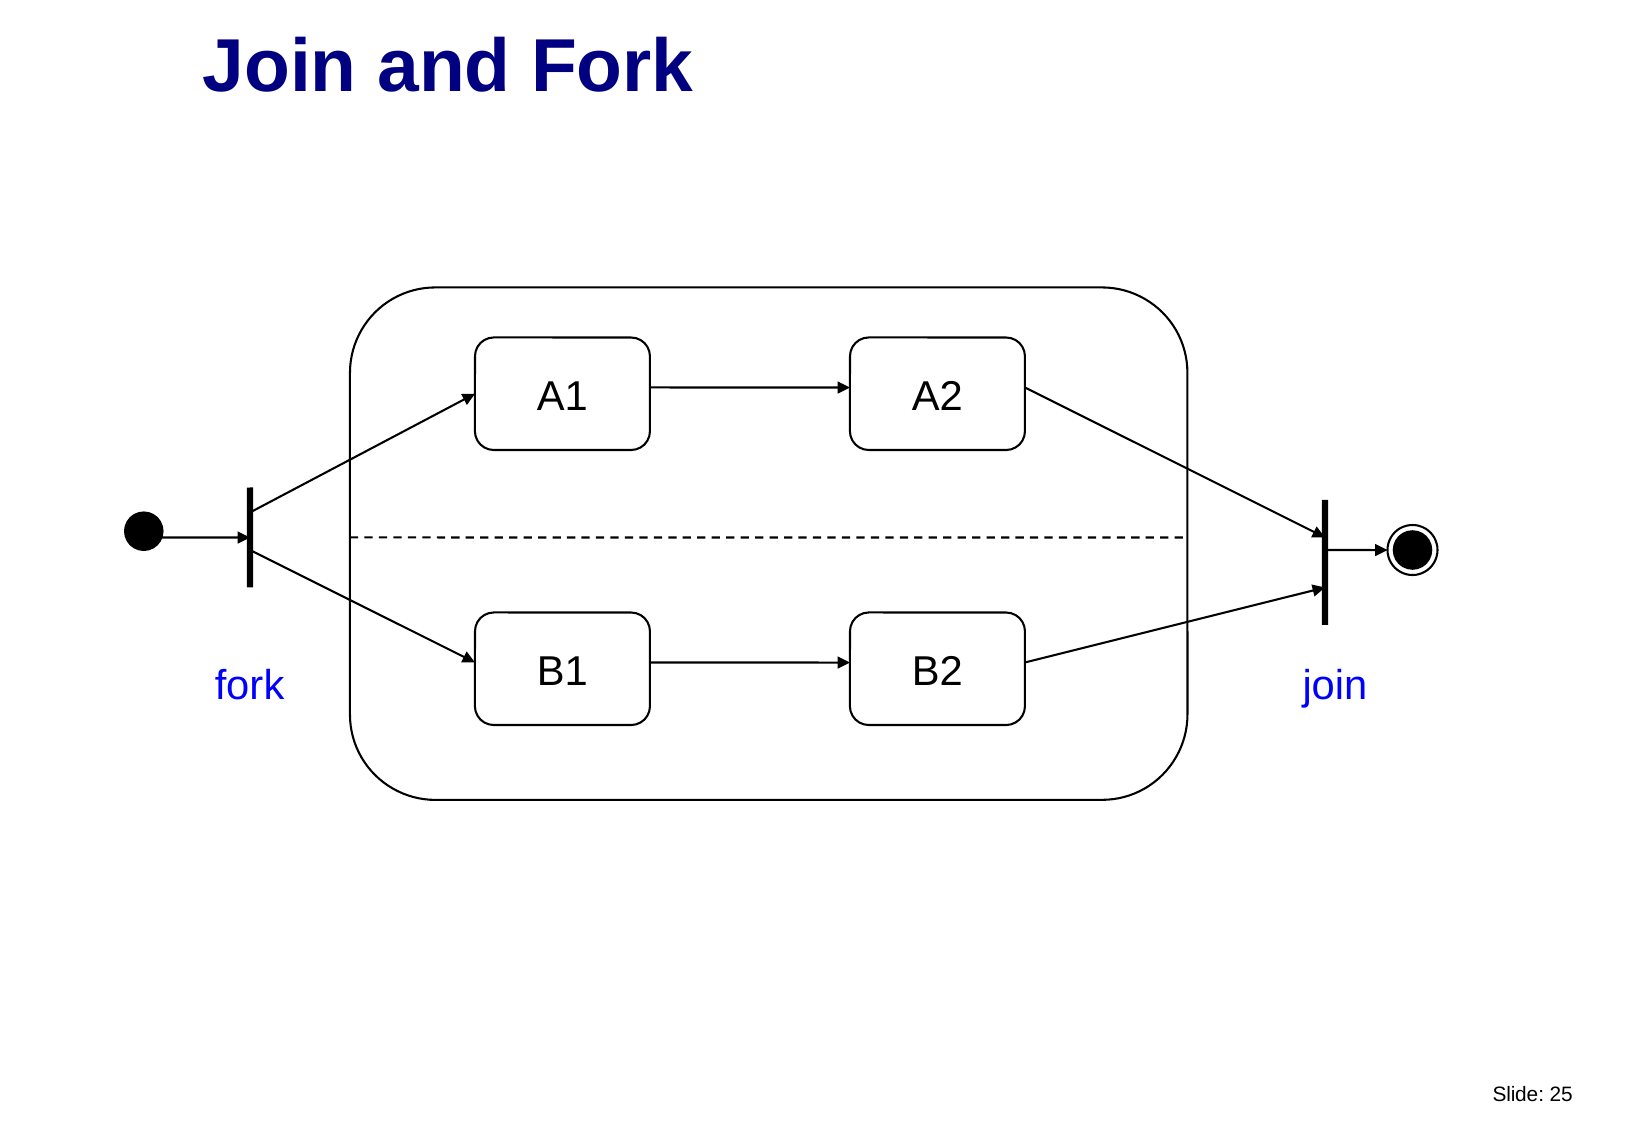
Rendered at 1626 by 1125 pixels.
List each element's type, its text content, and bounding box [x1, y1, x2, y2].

text_box [1191, 584, 1325, 622]
text_box [1191, 470, 1325, 538]
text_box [349, 287, 1188, 801]
slide_number Slide: 25 [1249, 1061, 1588, 1125]
title Join and Fork [187, 9, 1601, 116]
text_box [125, 512, 163, 550]
text_box [1324, 543, 1382, 557]
text_box fork [200, 650, 300, 715]
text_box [1387, 524, 1438, 576]
text_box join [1287, 650, 1383, 715]
text_box [149, 531, 250, 544]
